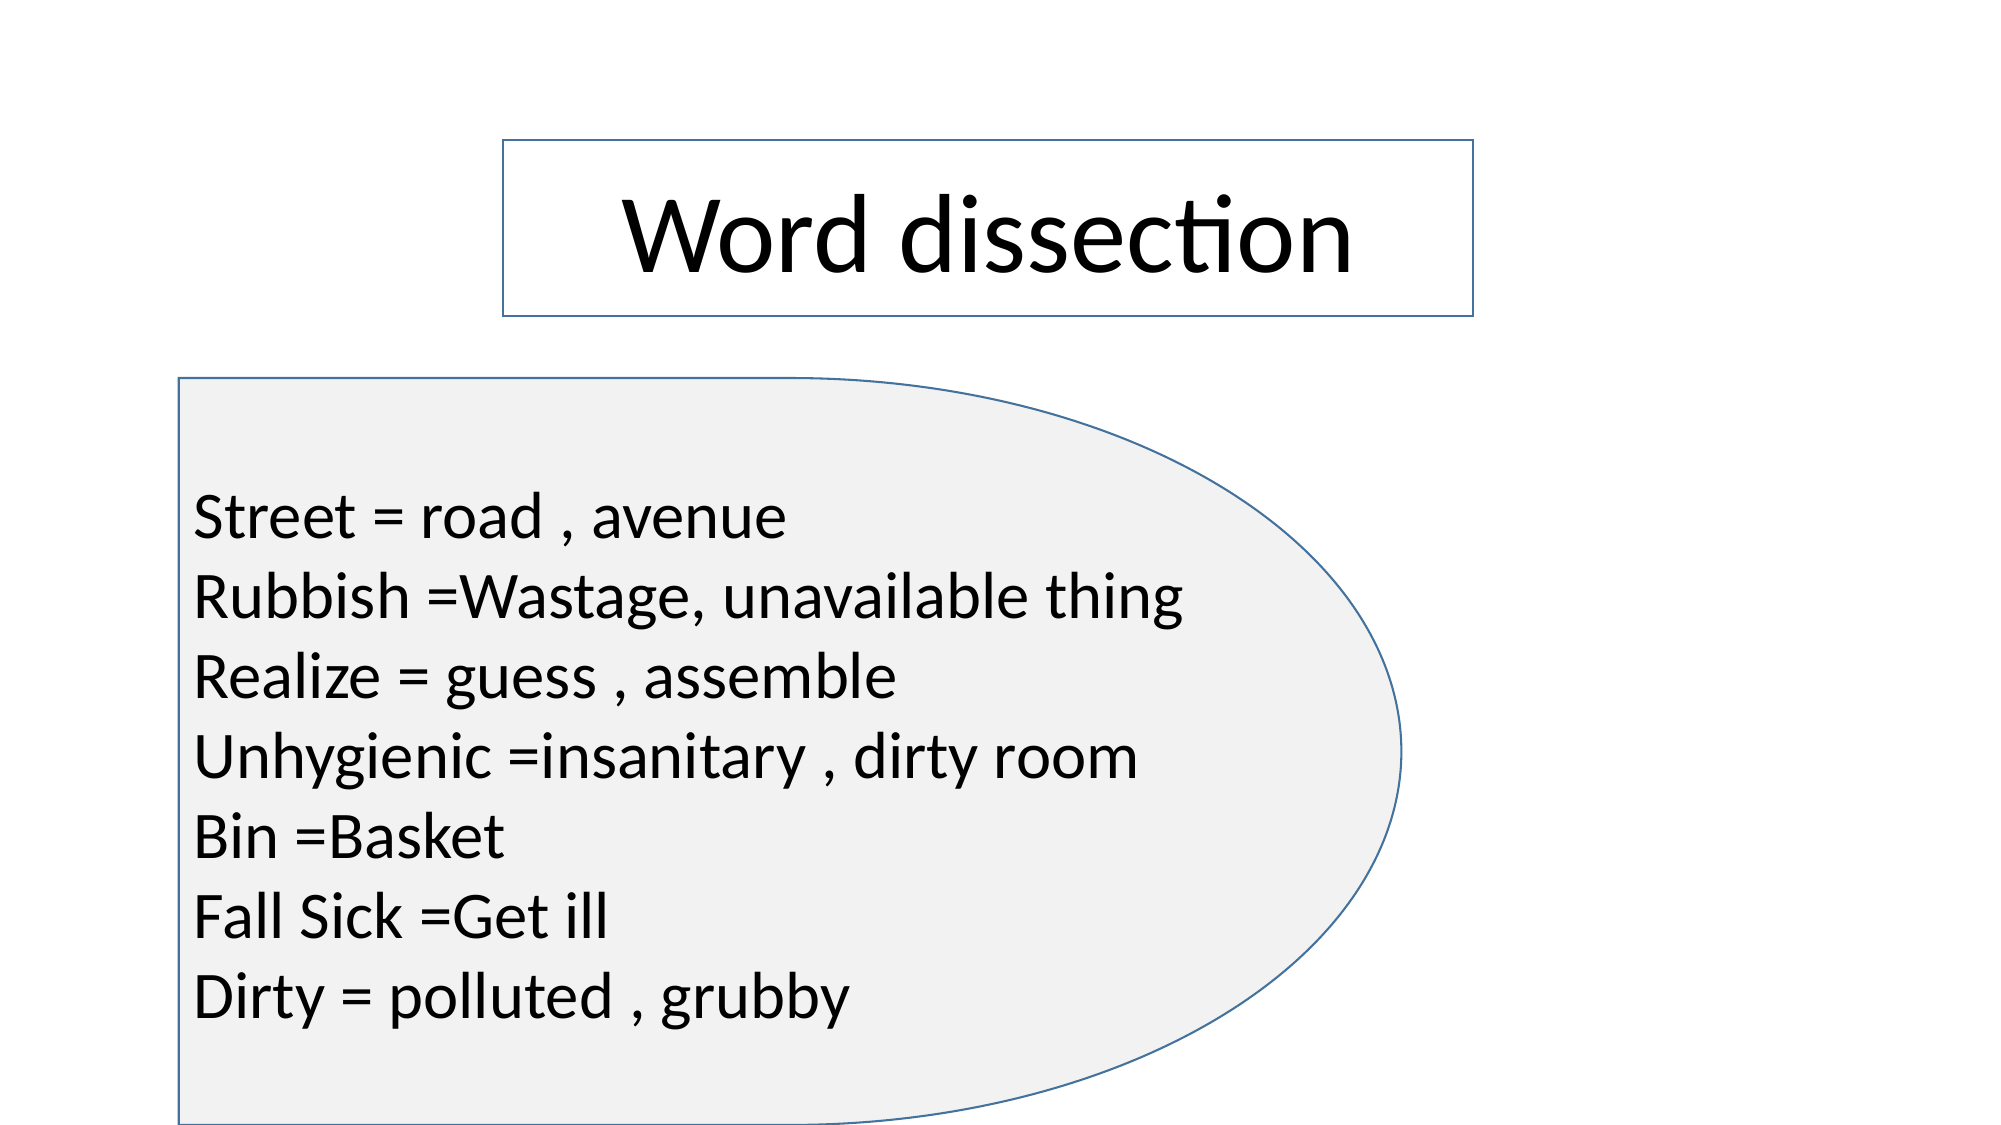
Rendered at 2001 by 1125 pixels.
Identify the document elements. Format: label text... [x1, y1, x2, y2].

text_box Street = road , avenue Rubbish =Wastage, unavailable thing Realize = guess , assemble Unhygienic =insanitary , dirty room Bin =Basket Fall Sick =Get ill Dirty = polluted , grubby [177, 376, 1403, 1125]
text_box Word dissection [502, 139, 1474, 317]
